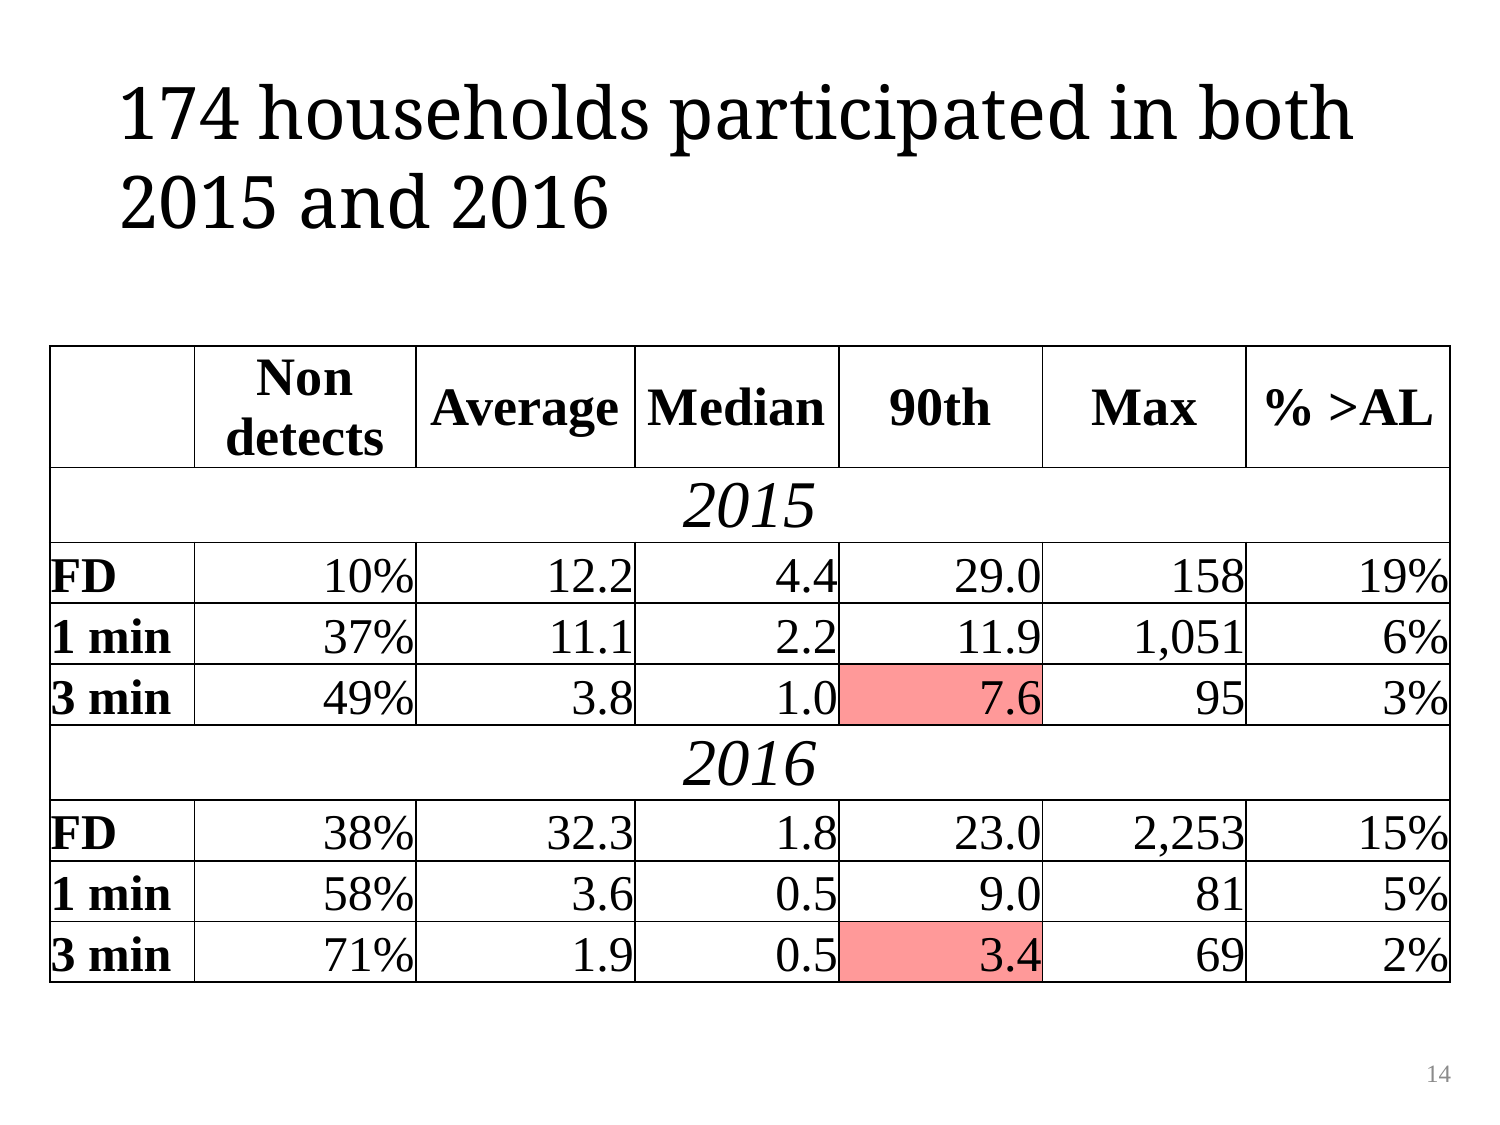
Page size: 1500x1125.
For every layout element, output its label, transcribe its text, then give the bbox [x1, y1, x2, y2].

table_cell 29.0 [840, 543, 1042, 602]
table_cell 0.5 [636, 922, 838, 981]
table_cell 2% [1247, 922, 1449, 981]
table_header [51, 347, 194, 467]
table_cell 11.9 [840, 604, 1042, 663]
table_cell 1,051 [1043, 604, 1245, 663]
table_cell 2,253 [1043, 801, 1245, 860]
table_header Max [1043, 347, 1245, 467]
table_cell 2.2 [636, 604, 838, 663]
table_cell 15% [1247, 801, 1449, 860]
table_cell 81 [1043, 862, 1245, 921]
table_cell 1.9 [417, 922, 634, 981]
table_cell 58% [195, 862, 415, 921]
table_cell 2015 [51, 468, 1449, 542]
table_cell 10% [195, 543, 415, 602]
table_cell 37% [195, 604, 415, 663]
table_cell 6% [1247, 604, 1449, 663]
table_cell 71% [195, 922, 415, 981]
table_cell 0.5 [636, 862, 838, 921]
table_cell 9.0 [840, 862, 1042, 921]
table_header 90th [840, 347, 1042, 467]
slide_number 14 [1059, 1042, 1466, 1103]
table_cell 12.2 [417, 543, 634, 602]
table_cell 11.1 [417, 604, 634, 663]
table_cell 158 [1043, 543, 1245, 602]
table_cell 1 min [51, 604, 194, 663]
table_cell 49% [195, 665, 415, 724]
table_cell 5% [1247, 862, 1449, 921]
table_cell 3 min [51, 922, 194, 981]
table_cell 69 [1043, 922, 1245, 981]
table_cell 1.8 [636, 801, 838, 860]
table_header Average [417, 347, 634, 467]
table_cell 38% [195, 801, 415, 860]
table_cell 1 min [51, 862, 194, 921]
table_cell FD [51, 543, 194, 602]
table_cell 3% [1247, 665, 1449, 724]
title 174 households participated in both 2015 and 2016 [103, 59, 1397, 255]
table_cell 7.6 [840, 665, 1042, 724]
table_cell 19% [1247, 543, 1449, 602]
table_cell 3.8 [417, 665, 634, 724]
table_cell 3.6 [417, 862, 634, 921]
table_cell 32.3 [417, 801, 634, 860]
table_header Median [636, 347, 838, 467]
table_cell 2016 [51, 726, 1449, 799]
table_cell FD [51, 801, 194, 860]
table_cell 95 [1043, 665, 1245, 724]
table_header % >AL [1247, 347, 1449, 467]
table_header Non detects [195, 347, 415, 467]
table_cell 3 min [51, 665, 194, 724]
table_cell 3.4 [840, 922, 1042, 981]
table_cell 23.0 [840, 801, 1042, 860]
table_cell 1.0 [636, 665, 838, 724]
table_cell 4.4 [636, 543, 838, 602]
